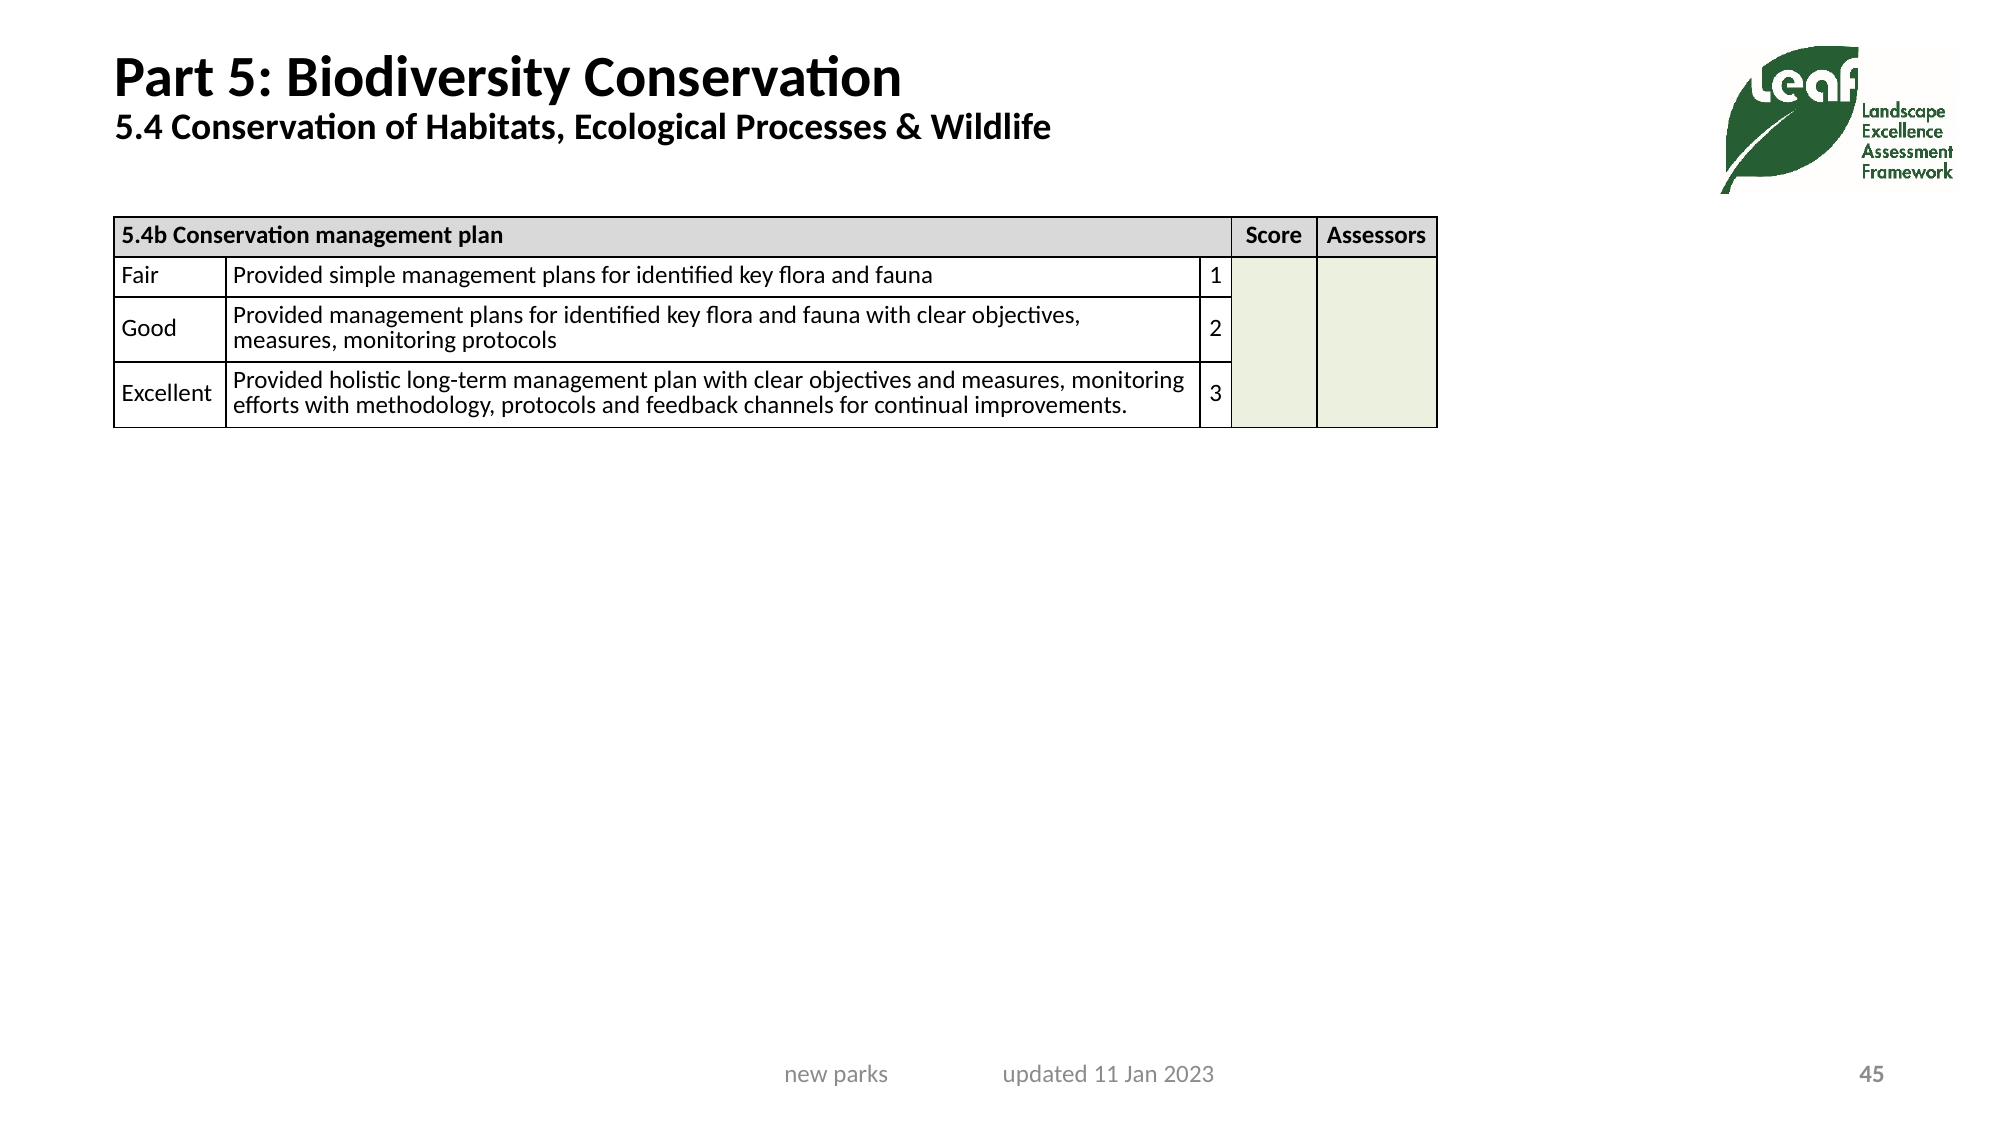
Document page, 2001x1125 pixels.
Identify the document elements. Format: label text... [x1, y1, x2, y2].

title Part 5: Biodiversity Conservation 5.4 Conservation of Habitats, Ecological Processes & Wildlife [99, 45, 1655, 194]
table_cell 2 [1201, 298, 1231, 361]
footer new parks updated 11 Jan 2023 [683, 1042, 1317, 1103]
table_cell Good [115, 298, 225, 361]
table_cell [1232, 258, 1316, 427]
table_cell Fair [115, 258, 225, 296]
table_header Assessors [1318, 218, 1436, 256]
table_cell [1318, 258, 1436, 427]
table_cell Excellent [115, 363, 225, 427]
slide_number 45 [1433, 1042, 1900, 1103]
table_header 5.4b Conservation management plan [115, 218, 1231, 256]
table_cell Provided management plans for identified key flora and fauna with clear objectives, measures, monitoring protocols [227, 298, 1199, 361]
table_cell 1 [1201, 258, 1231, 296]
table_cell Provided holistic long-term management plan with clear objectives and measures, monitoring efforts with methodology, protocols and feedback channels for continual improvements. [227, 363, 1199, 427]
picture [1720, 46, 1958, 194]
table_header Score [1232, 218, 1316, 256]
table_cell Provided simple management plans for identified key flora and fauna [227, 258, 1199, 296]
table_cell 3 [1201, 363, 1231, 427]
